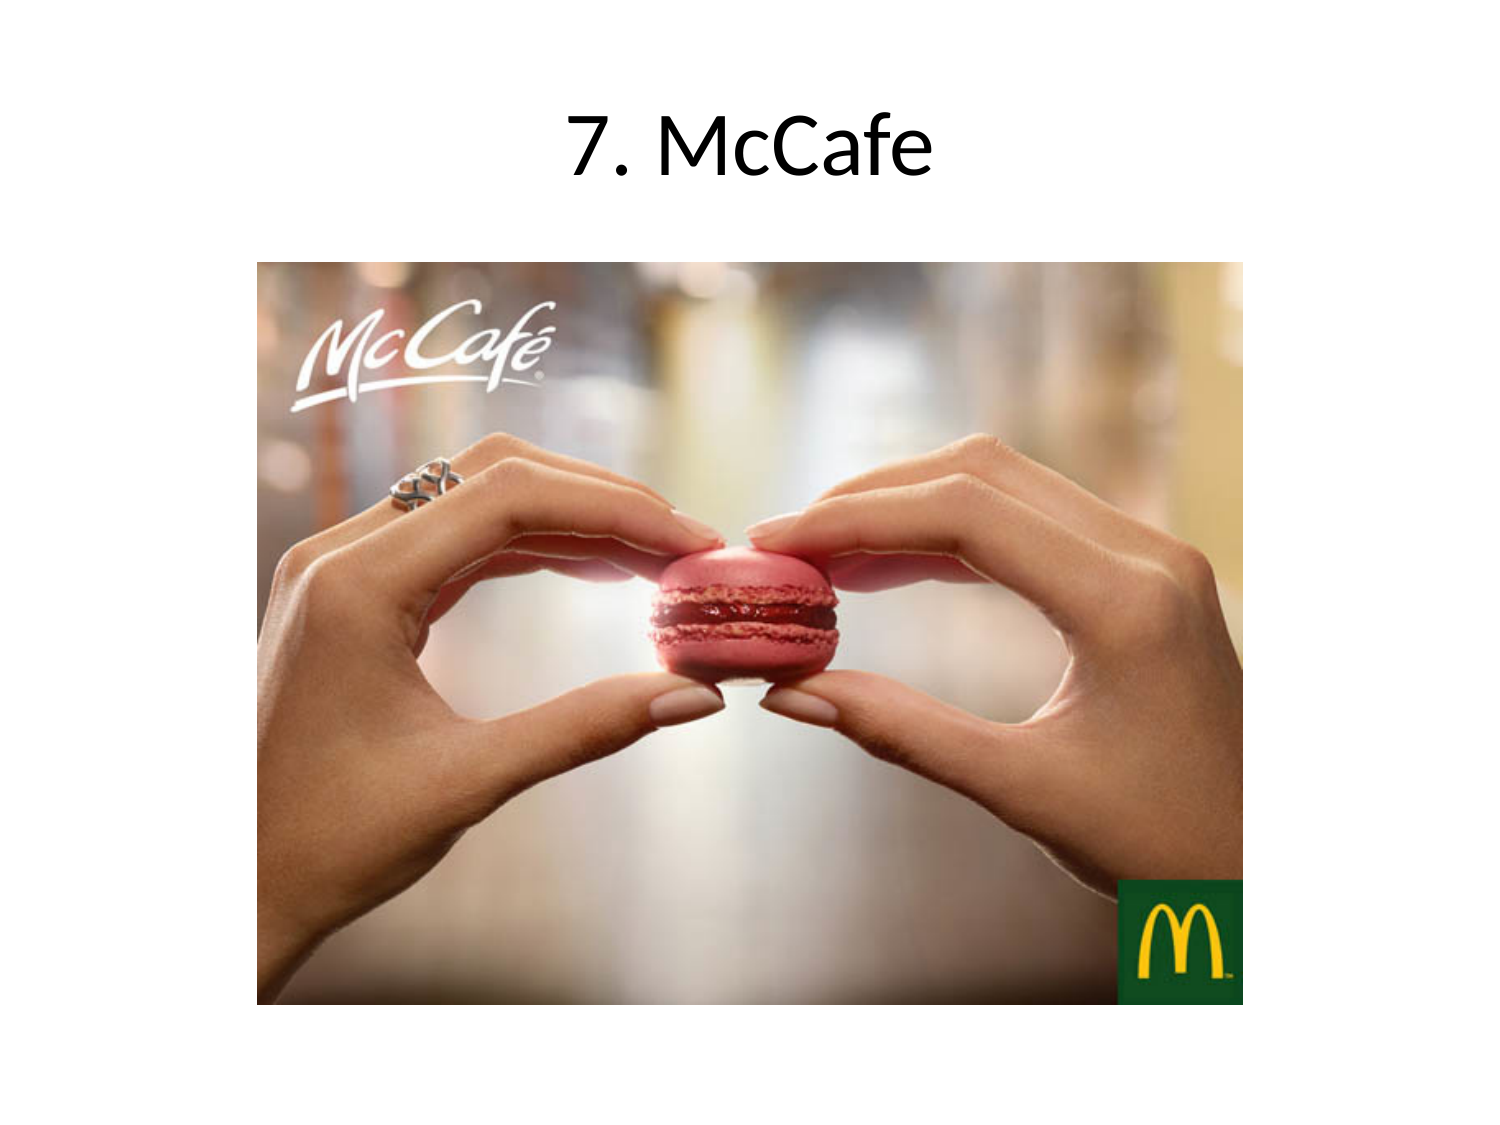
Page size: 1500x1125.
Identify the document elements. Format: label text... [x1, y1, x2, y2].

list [74, 262, 1426, 1006]
title 7. McCafe [75, 45, 1425, 233]
